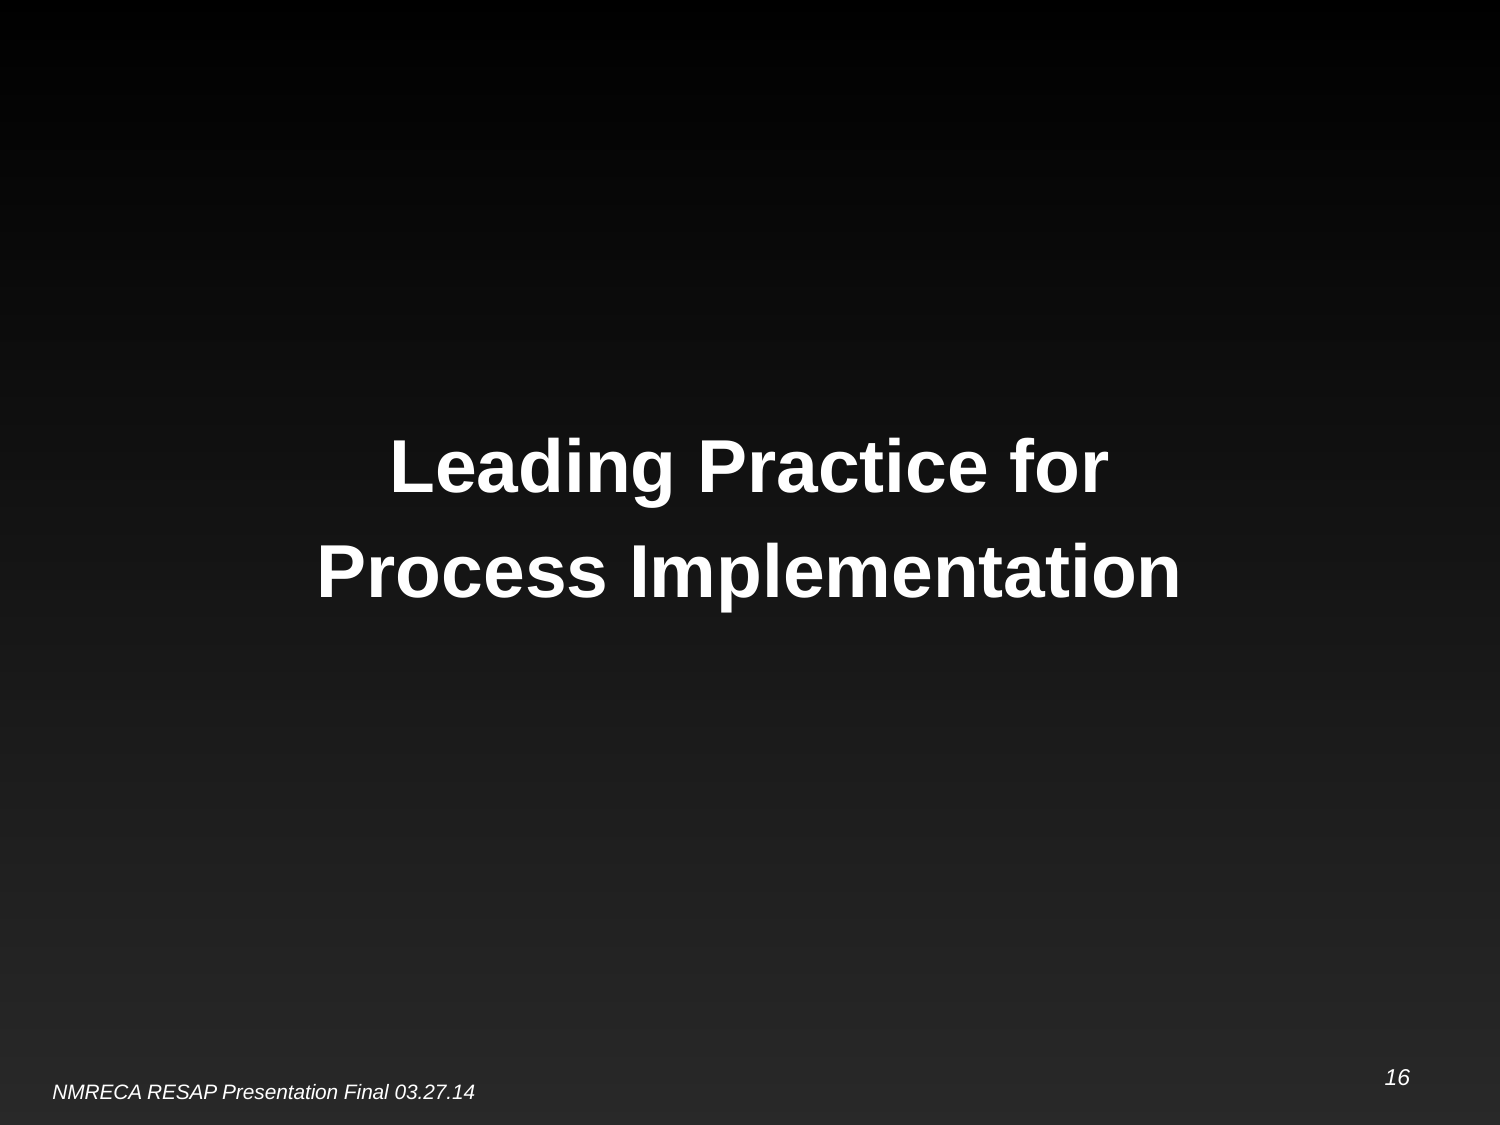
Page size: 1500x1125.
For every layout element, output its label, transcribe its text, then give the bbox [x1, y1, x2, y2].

list Leading Practice for Process Implementation [49, 124, 1451, 1013]
slide_number 16 [1074, 1050, 1425, 1103]
